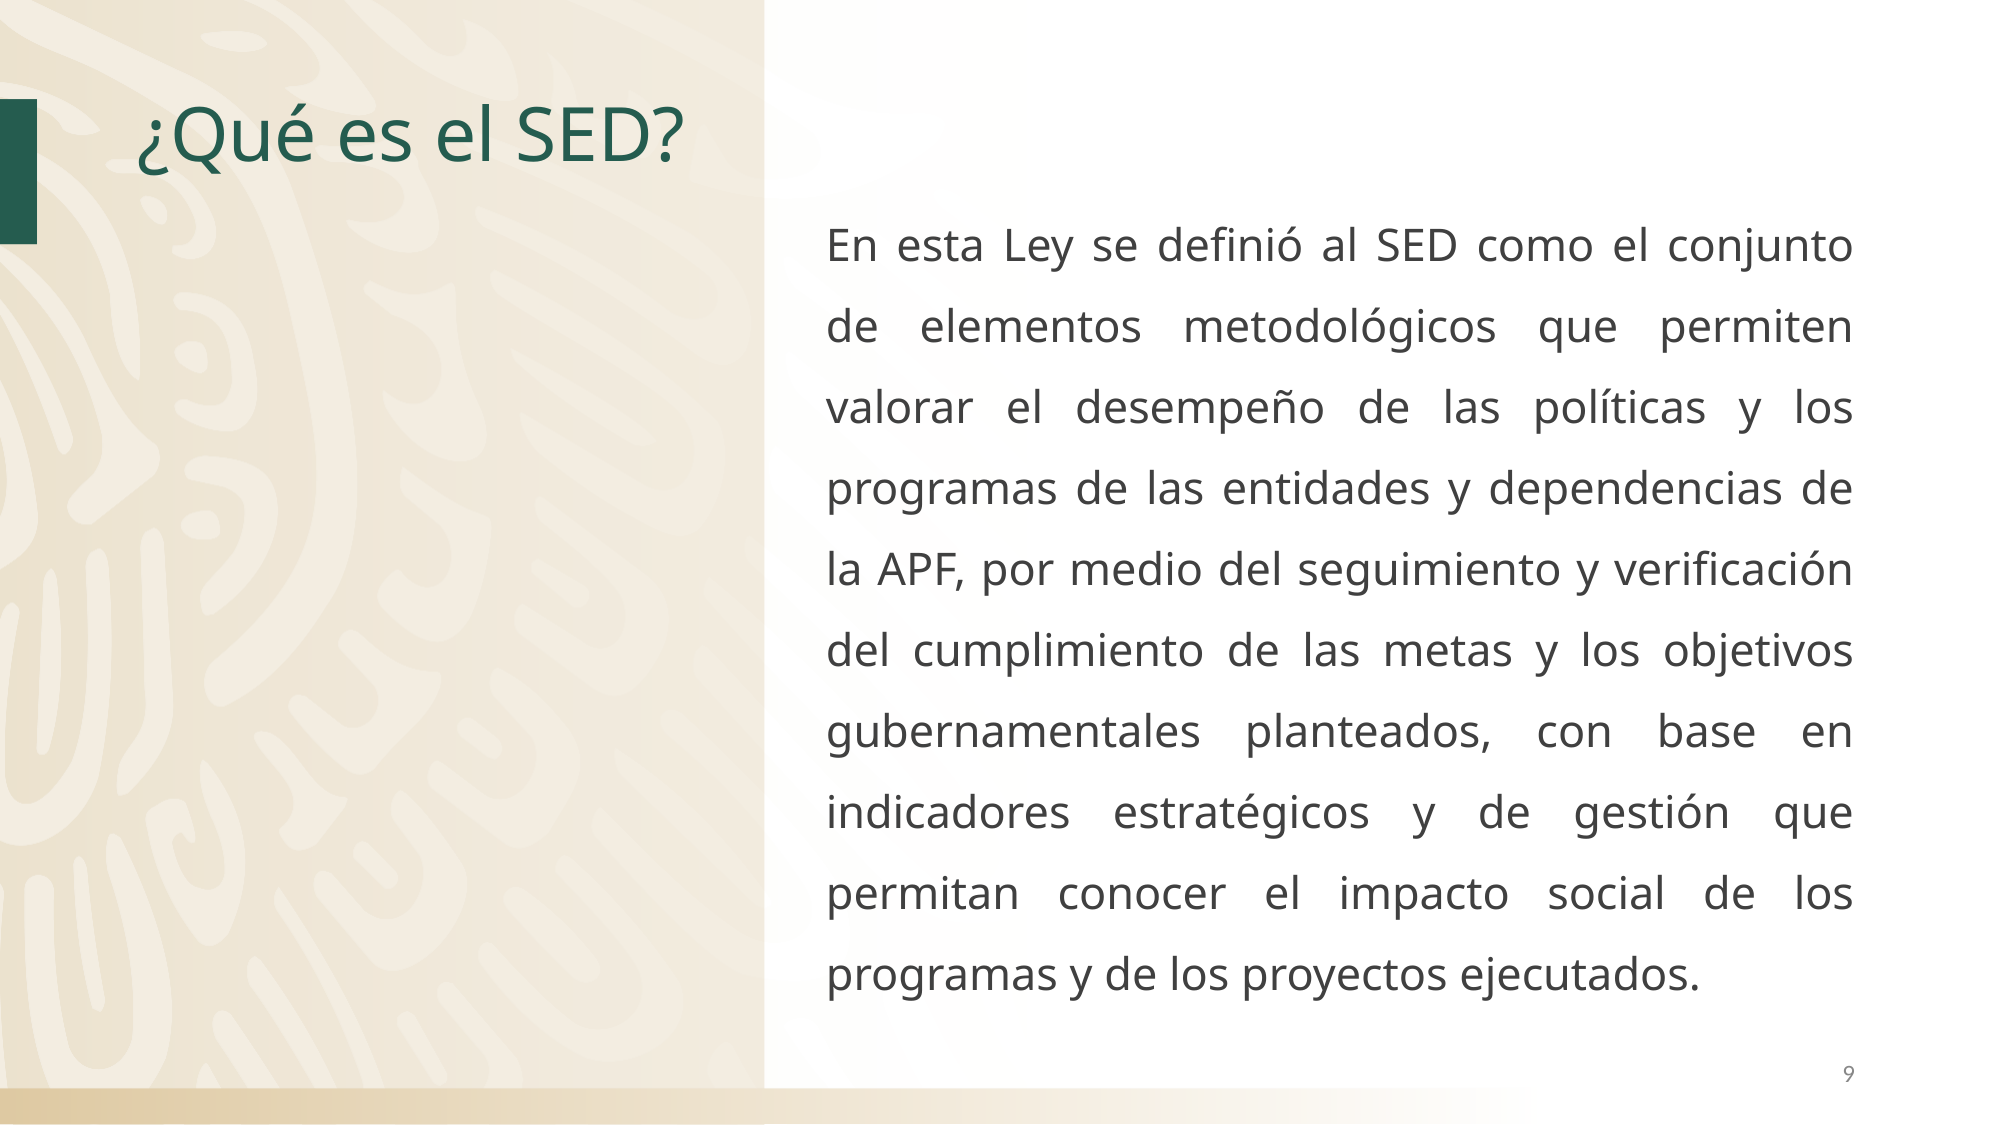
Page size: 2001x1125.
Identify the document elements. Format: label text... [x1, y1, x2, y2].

picture [0, 0, 2001, 1125]
list En esta Ley se definió al SED como el conjunto de elementos metodológicos que permiten valorar el desempeño de las políticas y los programas de las entidades y dependencias de la APF, por medio del seguimiento y verificación del cumplimiento de las metas y los objetivos gubernamentales planteados, con base en indicadores estratégicos y de gestión que permitan conocer el impacto social de los programas y de los proyectos ejecutados. [817, 182, 1863, 1014]
title ¿Qué es el SED? [73, 88, 750, 259]
slide_number 9 [1818, 1050, 1863, 1096]
